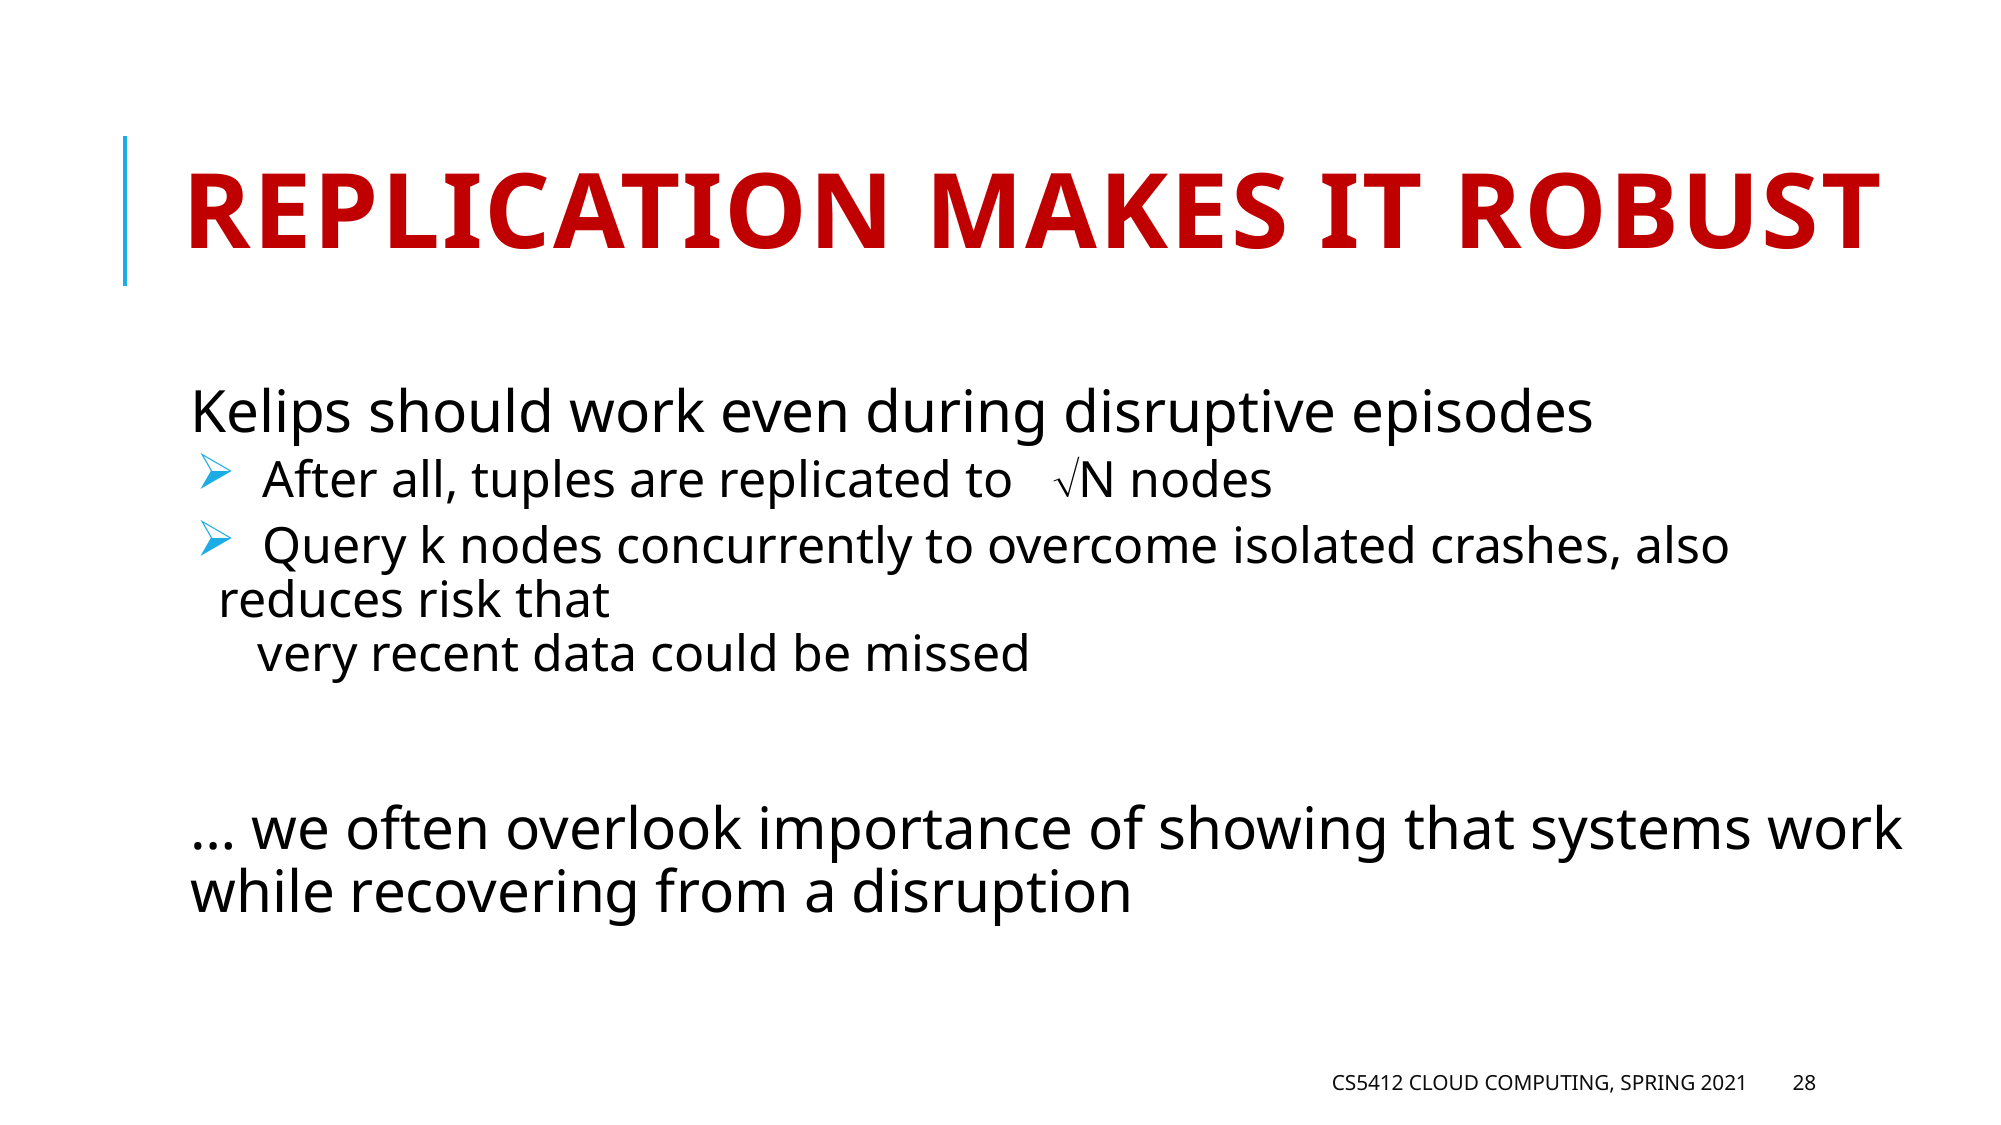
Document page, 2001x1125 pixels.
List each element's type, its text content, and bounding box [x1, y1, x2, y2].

title Replication makes it robust [168, 96, 1938, 342]
footer CS5412 Cloud Computing, Spring 2021 [794, 1061, 1763, 1107]
slide_number 28 [1777, 1061, 1938, 1107]
list Kelips should work even during disruptive episodes After all, tuples are replicated to N nodes Query k nodes concurrently to overcome isolated crashes, also reduces risk that very recent data could be missed … we often overlook importance of showing that systems work while recovering from a disruption [168, 375, 1938, 1035]
